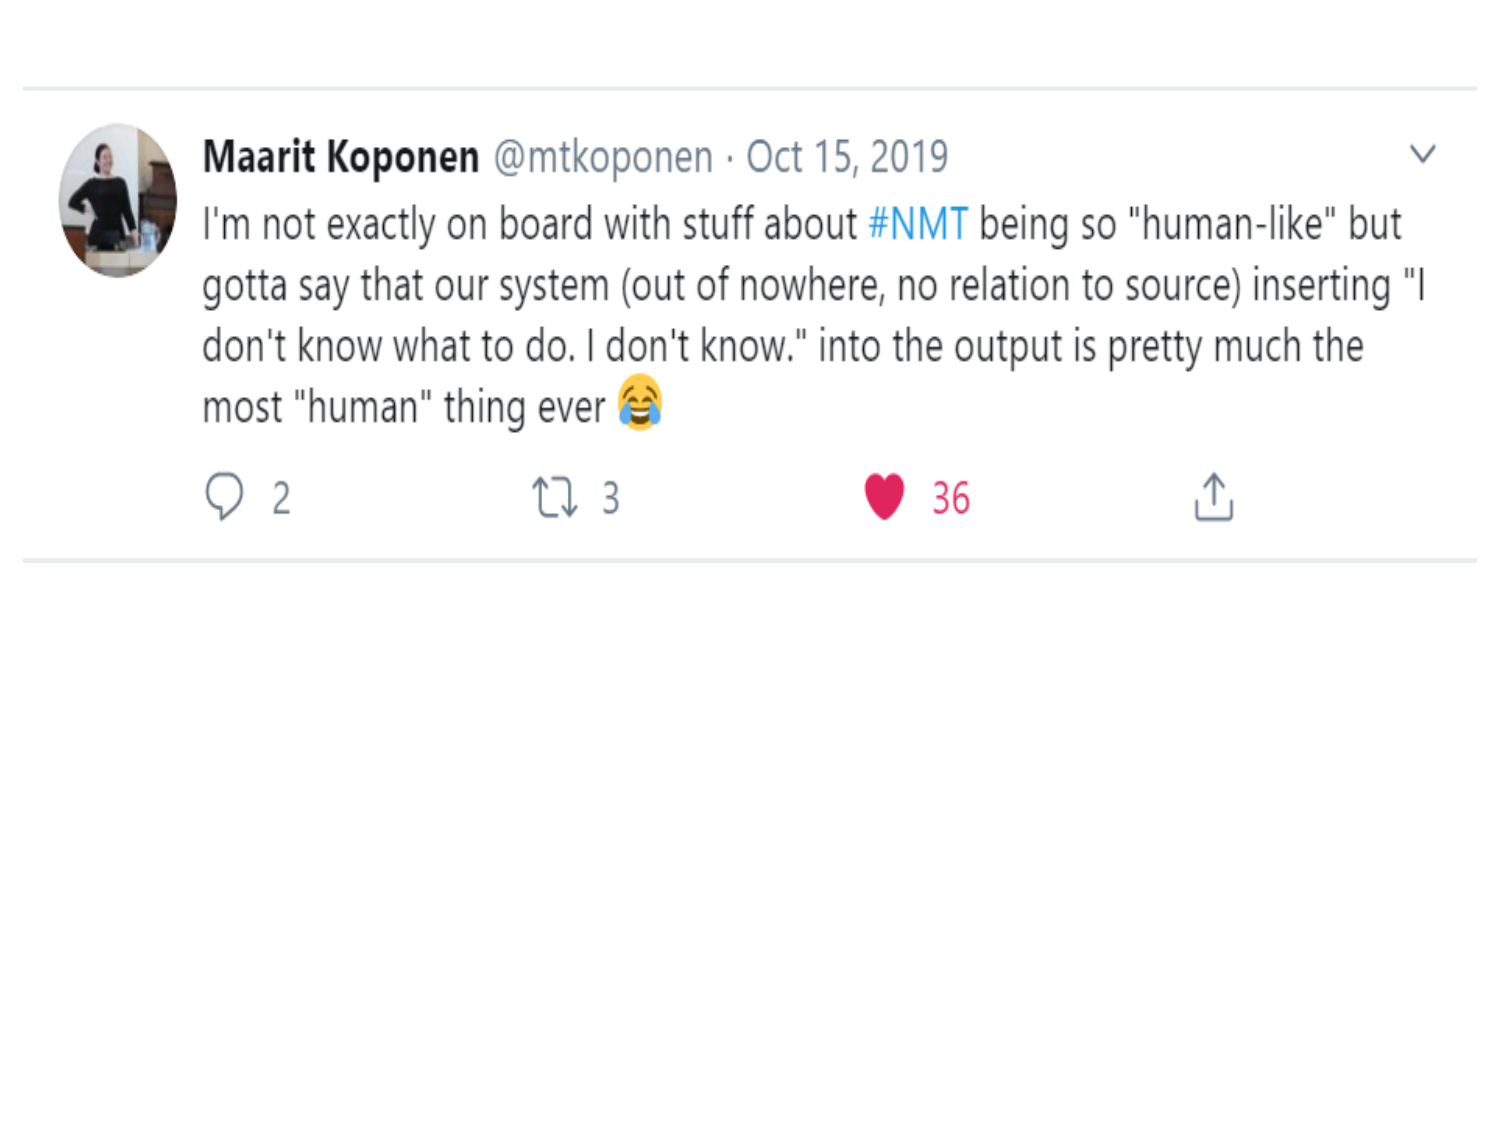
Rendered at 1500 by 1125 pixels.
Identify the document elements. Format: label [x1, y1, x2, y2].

picture [23, 81, 1477, 563]
